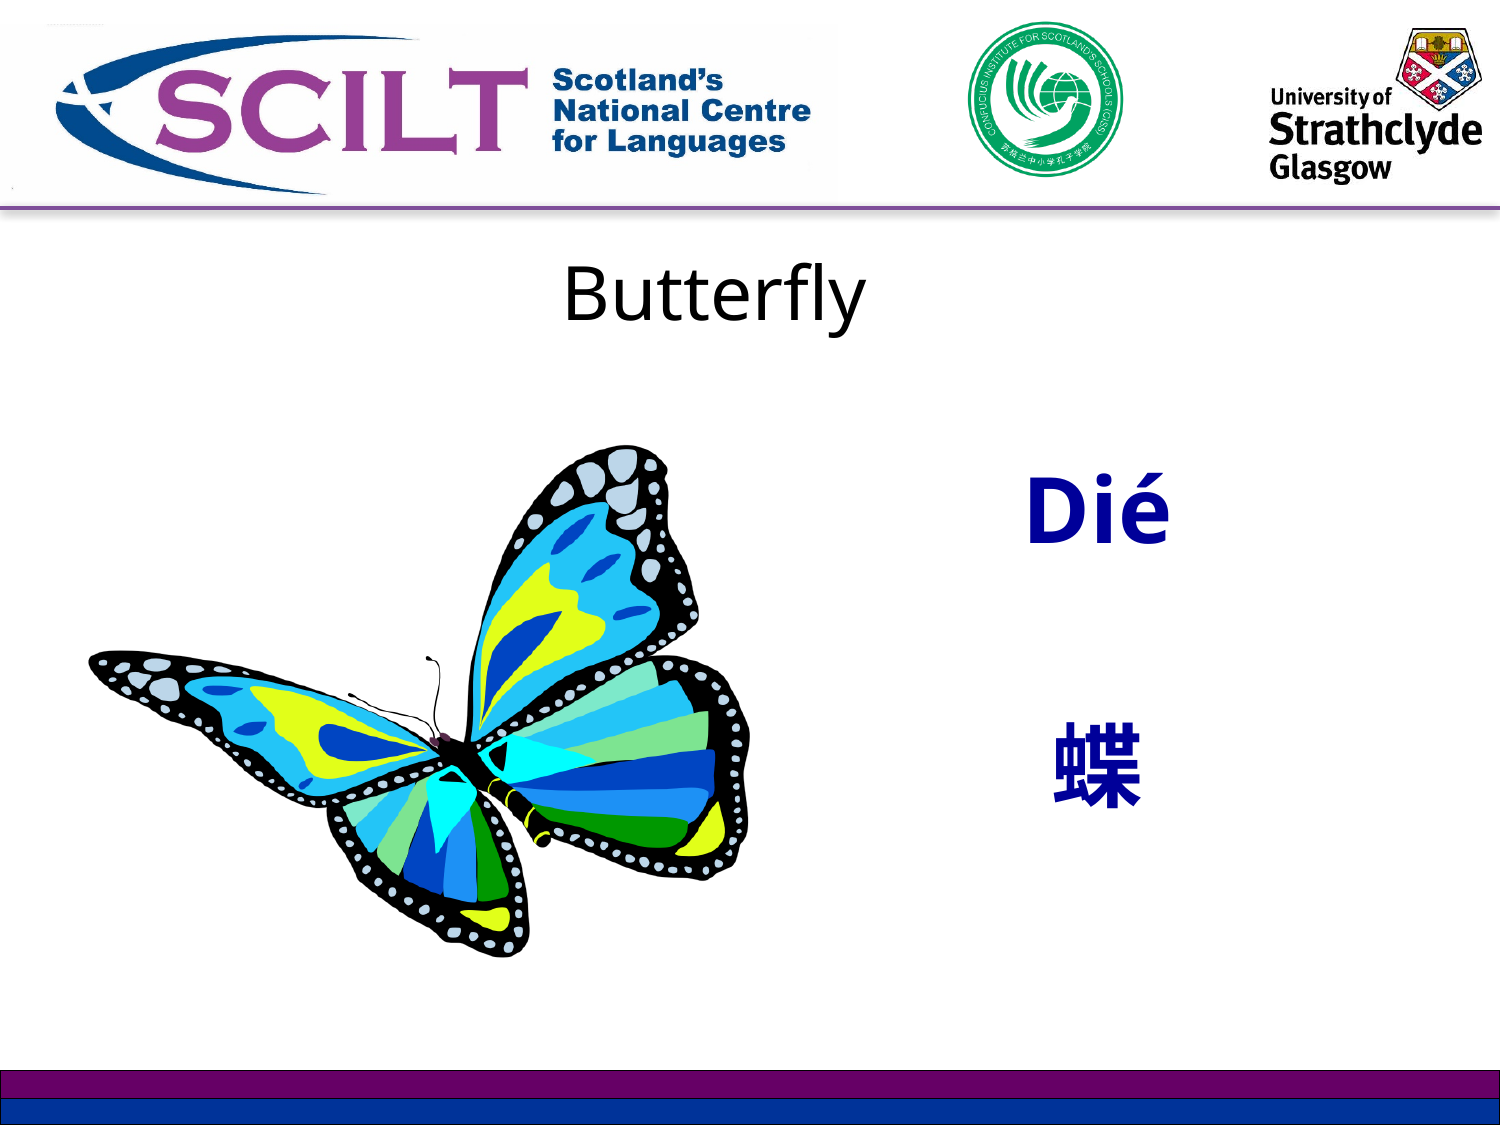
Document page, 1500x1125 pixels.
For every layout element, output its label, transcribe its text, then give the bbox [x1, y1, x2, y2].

picture [0, 24, 838, 205]
picture [88, 444, 751, 959]
subtitle Dié 蝶 [754, 444, 1500, 732]
title Butterfly [76, 169, 1352, 412]
picture [1269, 28, 1482, 185]
picture [950, 3, 1140, 169]
